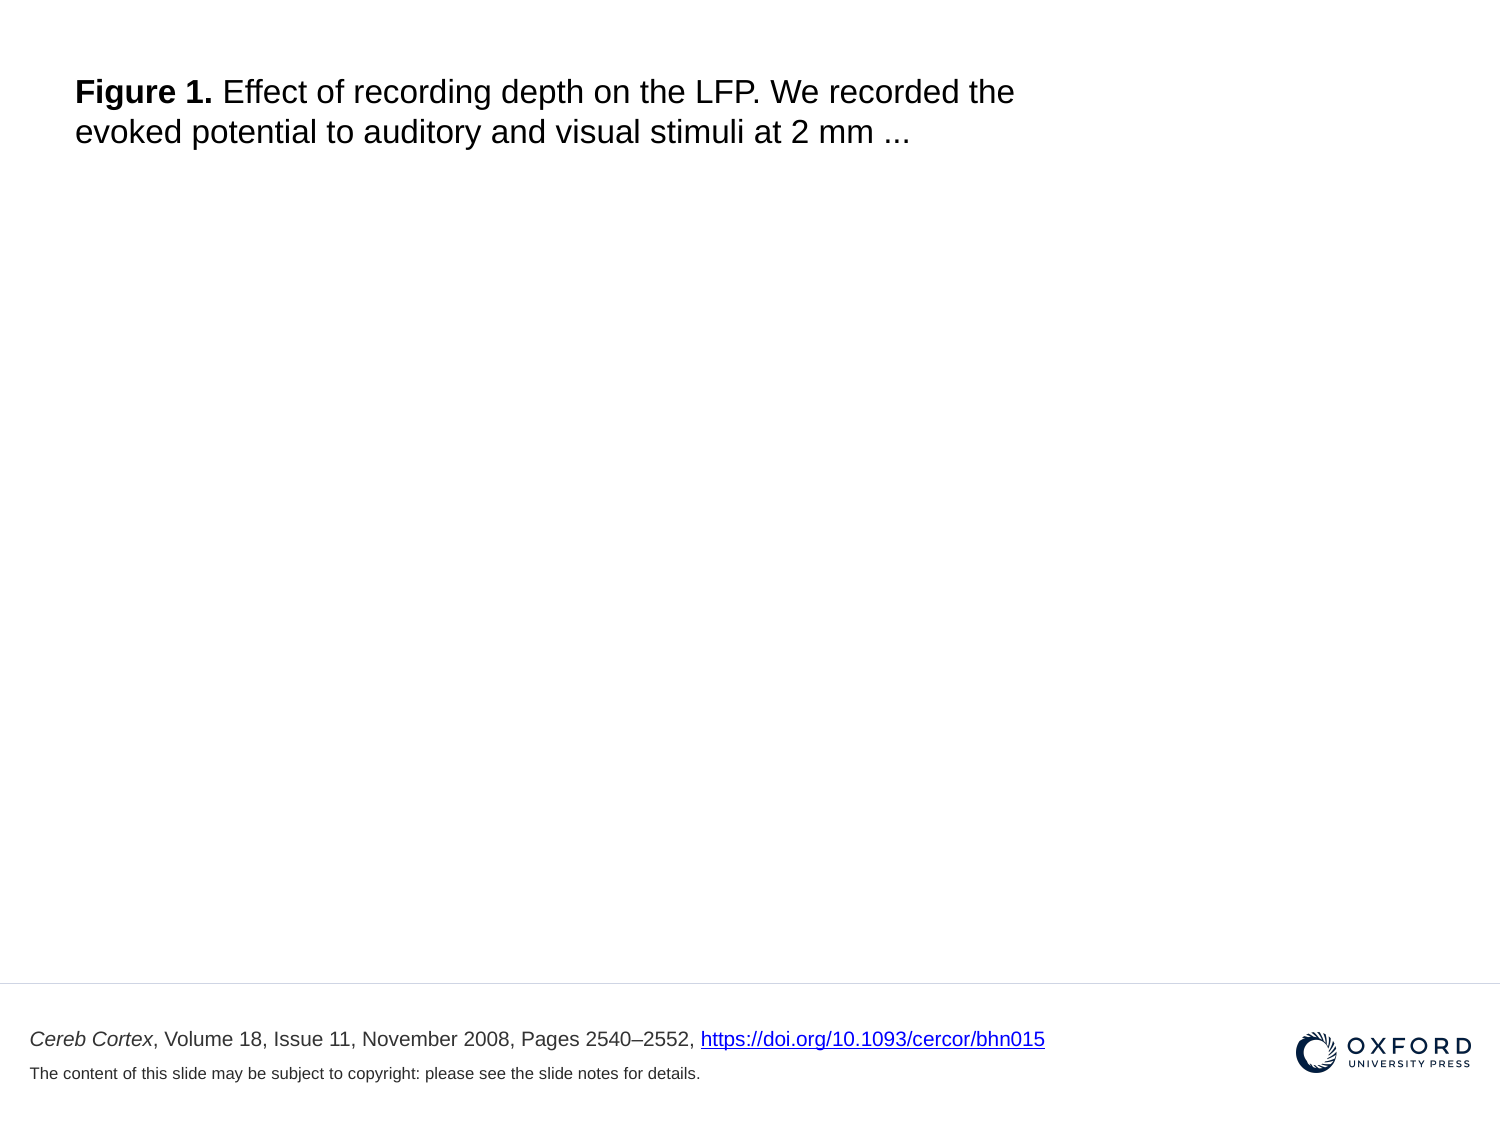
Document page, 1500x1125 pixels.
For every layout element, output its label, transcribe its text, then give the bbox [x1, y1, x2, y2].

footer Cereb Cortex, Volume 18, Issue 11, November 2008, Pages 2540–2552, https://doi.org/10.1093/cercor/bhn015 The content of this slide may be subject to copyright: please see the slide notes for details. [0, 983, 1260, 1125]
title Figure 1. Effect of recording depth on the LFP. We recorded the evoked potential to auditory and visual stimuli at 2 mm ... [75, 69, 1078, 171]
picture [1296, 1032, 1471, 1073]
